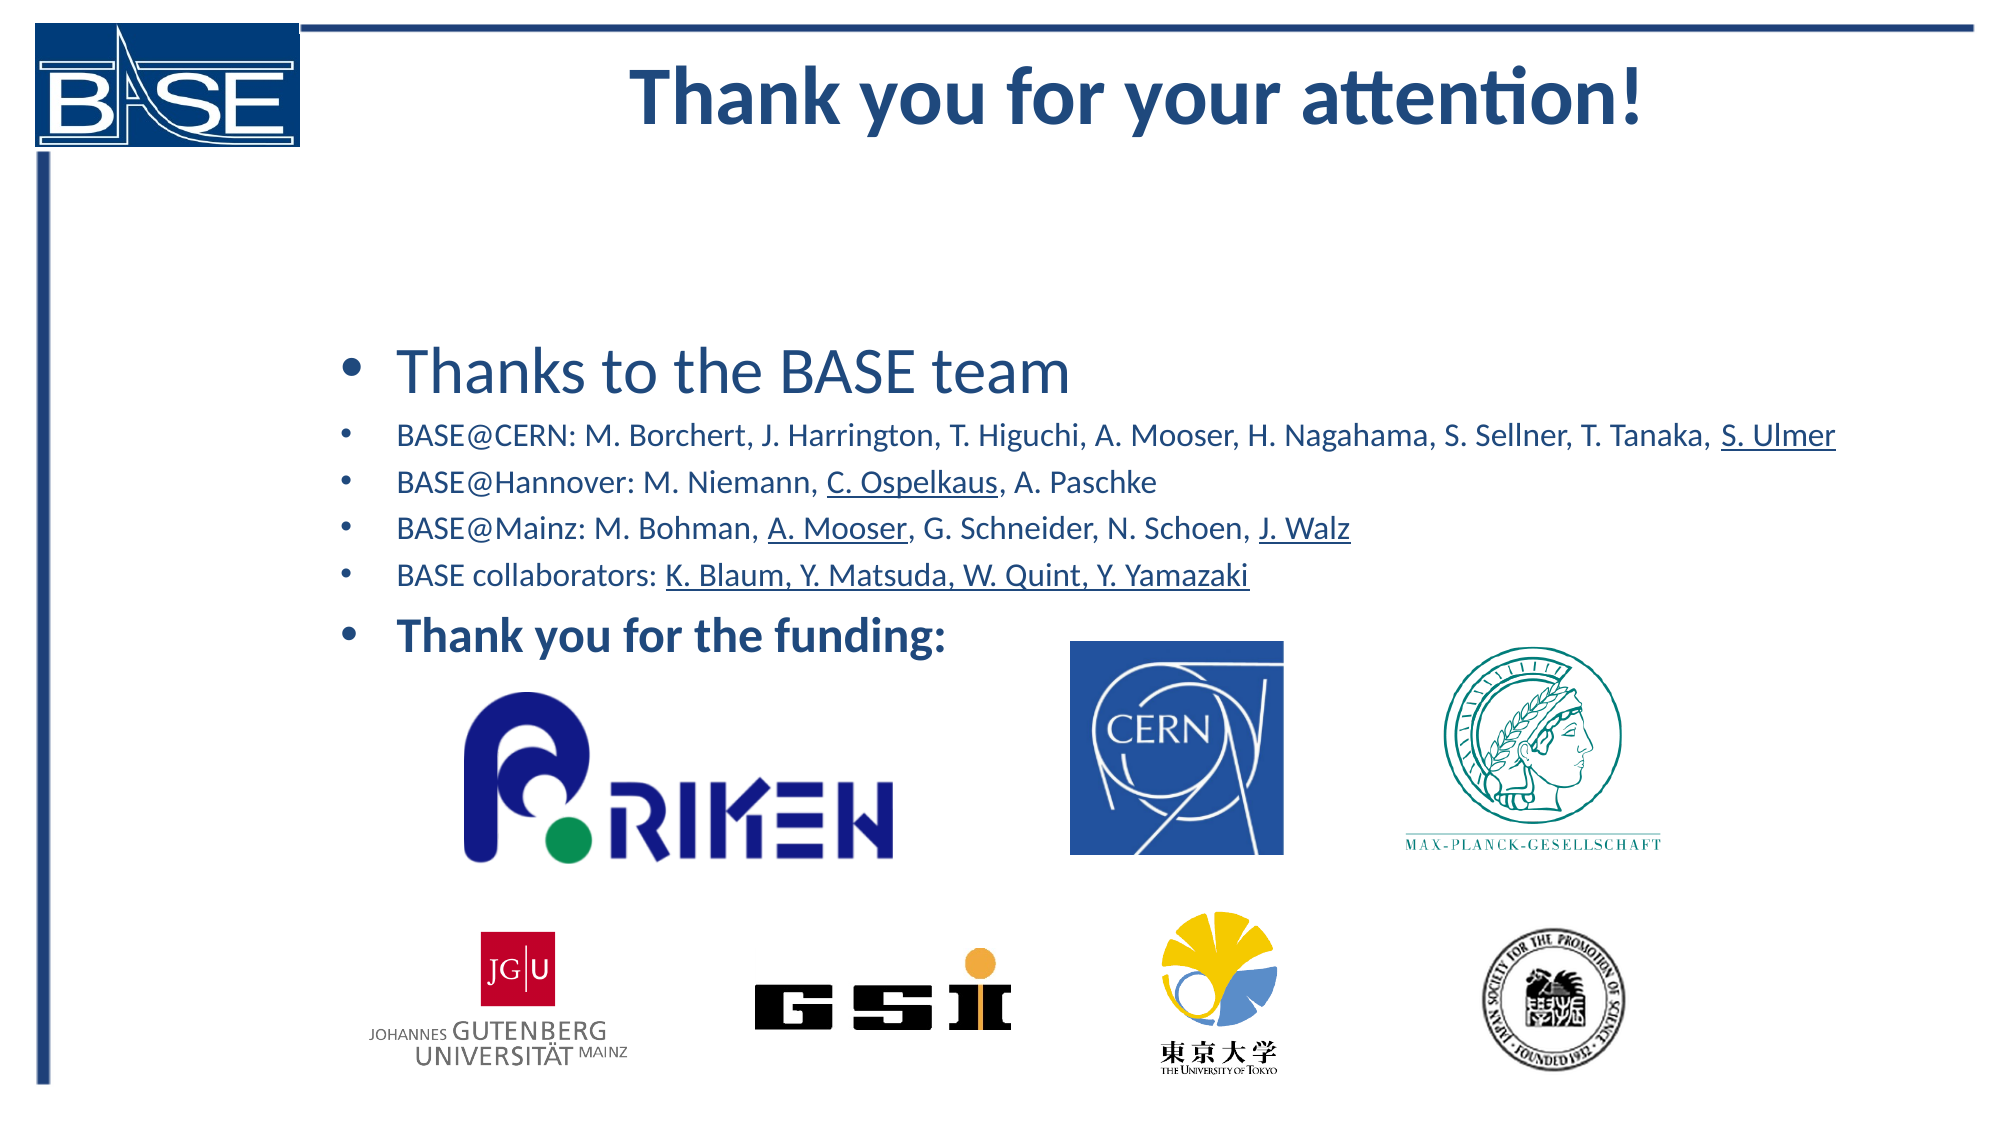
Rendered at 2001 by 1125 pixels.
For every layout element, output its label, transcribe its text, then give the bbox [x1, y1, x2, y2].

picture [1471, 918, 1635, 1082]
picture [1069, 641, 1284, 855]
picture [316, 691, 894, 1121]
picture [35, 23, 1977, 147]
picture [35, 150, 54, 1087]
picture [754, 947, 1012, 1030]
list Thanks to the BASE team BASE@CERN: M. Borchert, J. Harrington, T. Higuchi, A. Mooser, H. Nagahama, S. Sellner, T. Tanaka, S. Ulmer BASE@Hannover: M. Niemann, C. Ospelkaus, A. Paschke BASE@Mainz: M. Bohman, A. Mooser, G. Schneider, N. Schoen, J. Walz BASE collaborators: K. Blaum, Y. Matsuda, W. Quint, Y. Yamazaki Thank you for the funding: [325, 319, 1914, 1062]
title Thank you for your attention! [299, 33, 1977, 150]
picture [1397, 638, 1668, 858]
picture [1149, 907, 1284, 1080]
